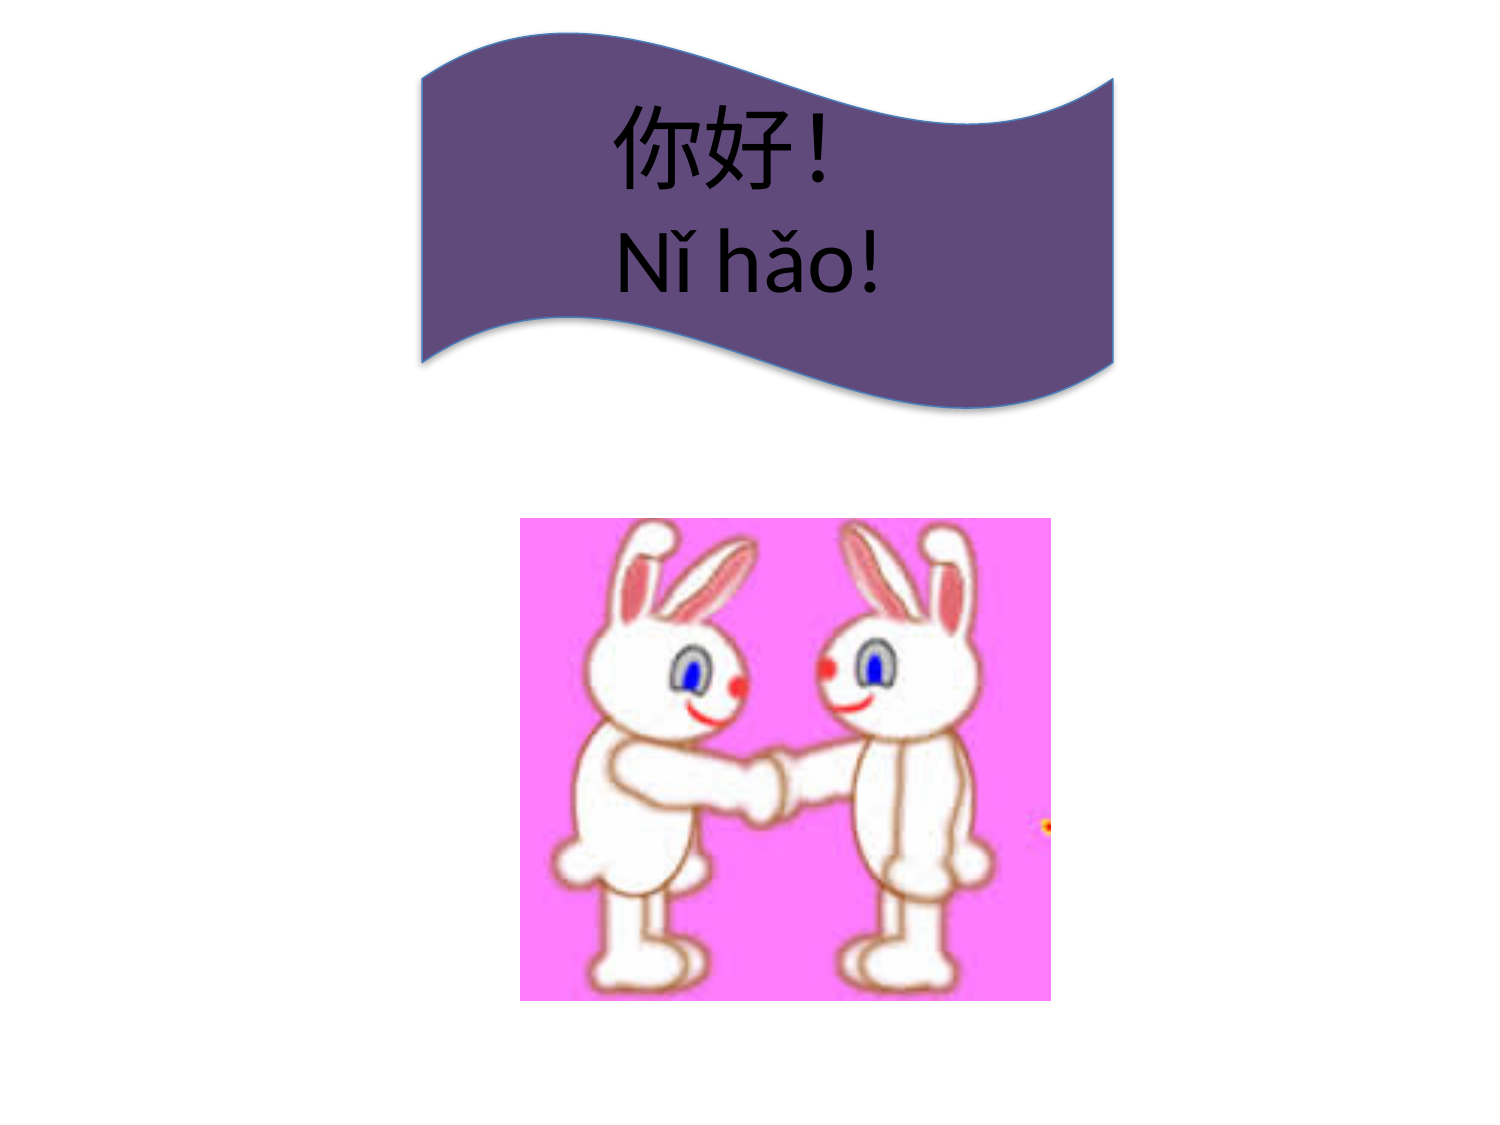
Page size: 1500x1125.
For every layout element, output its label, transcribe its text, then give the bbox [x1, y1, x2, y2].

text_box [421, 32, 774, 80]
picture [520, 518, 1052, 1002]
text_box [619, 322, 1114, 409]
title 你好！ Nǐ hǎo! [112, 80, 1388, 322]
text_box [421, 322, 521, 364]
